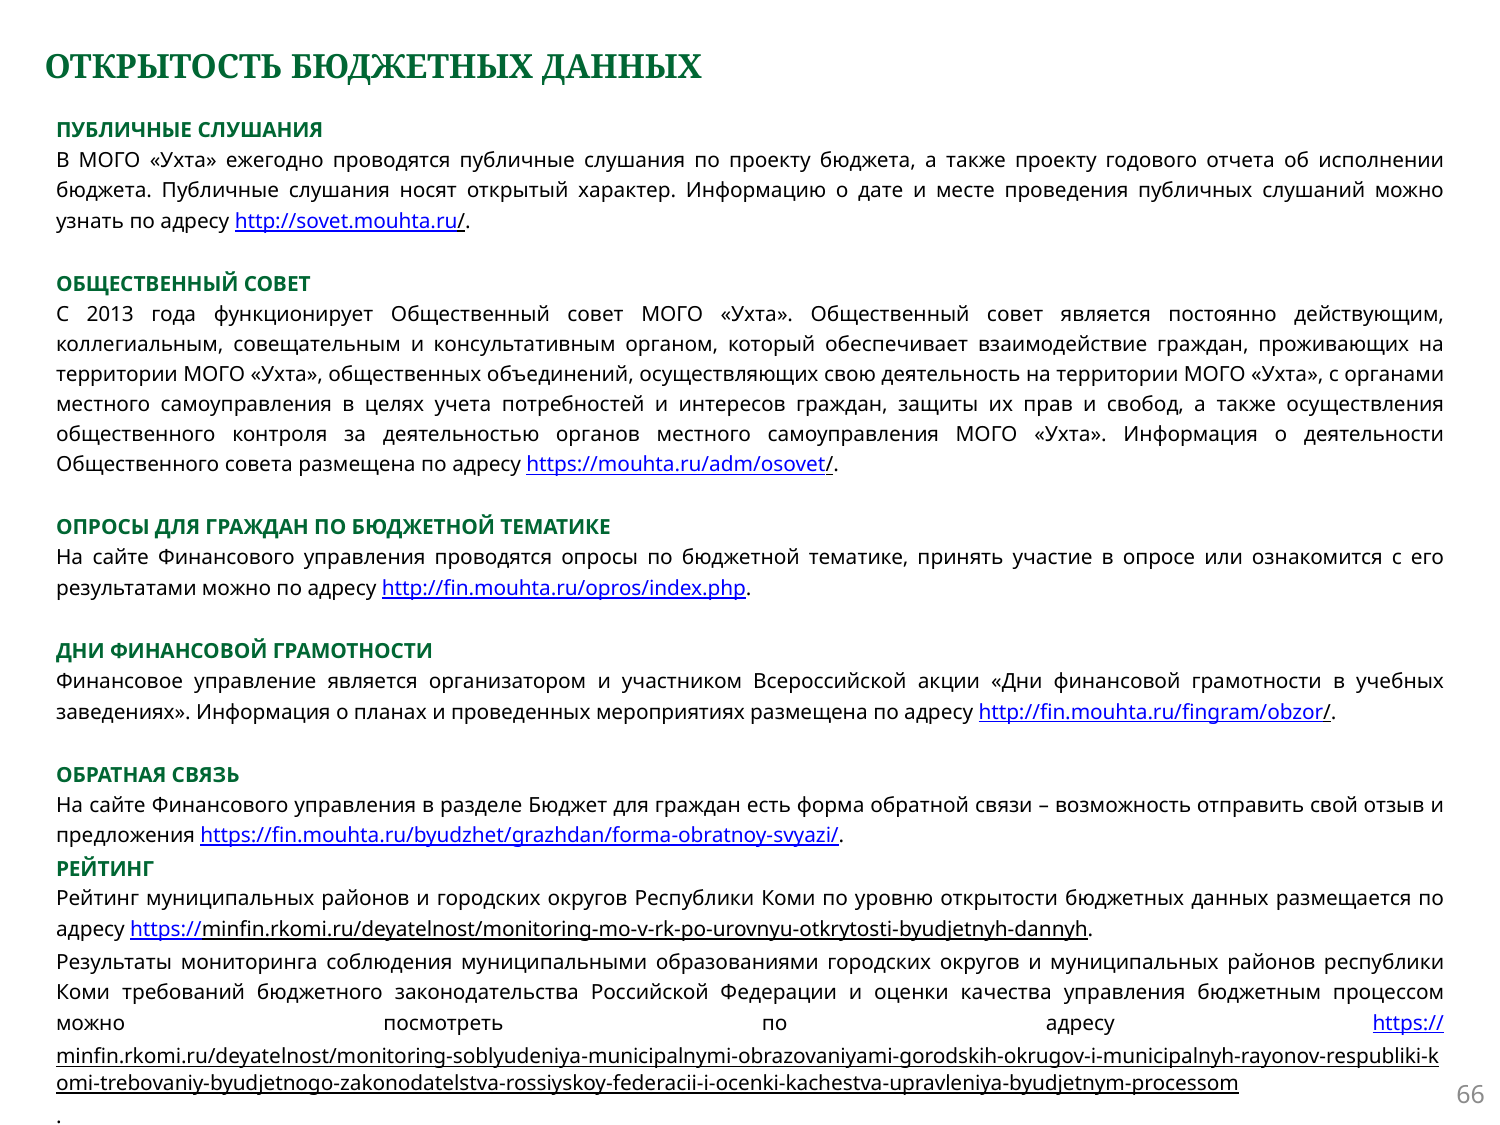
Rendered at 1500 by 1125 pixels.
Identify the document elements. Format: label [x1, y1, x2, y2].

slide_number [1461, 1065, 1500, 1125]
text_box [39, 103, 1461, 1125]
title [29, 29, 1471, 148]
